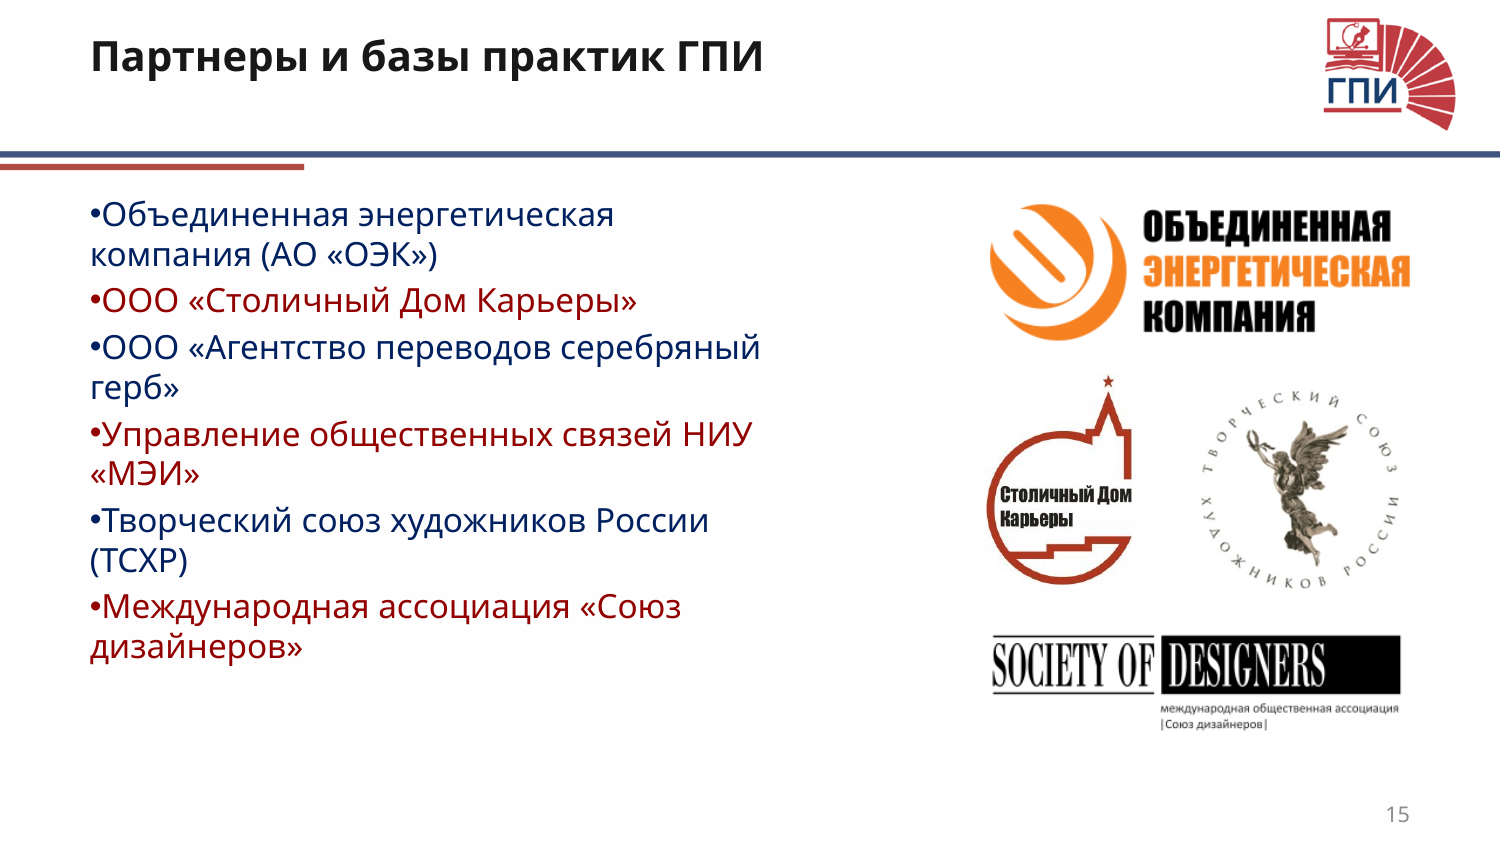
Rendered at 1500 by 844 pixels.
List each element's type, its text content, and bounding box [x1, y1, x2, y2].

title Партнеры и базы практик ГПИ [75, 21, 1292, 127]
list Объединенная энергетическая компания (АО «ОЭК») ООО «Столичный Дом Карьеры» ООО «Агентство переводов серебряный герб» Управление общественных связей НИУ «МЭИ» Творческий союз художников России (ТСХР) Международная ассоциация «Союз дизайнеров» [75, 185, 786, 777]
slide_number 15 [1340, 793, 1425, 838]
picture [0, 0, 1500, 844]
